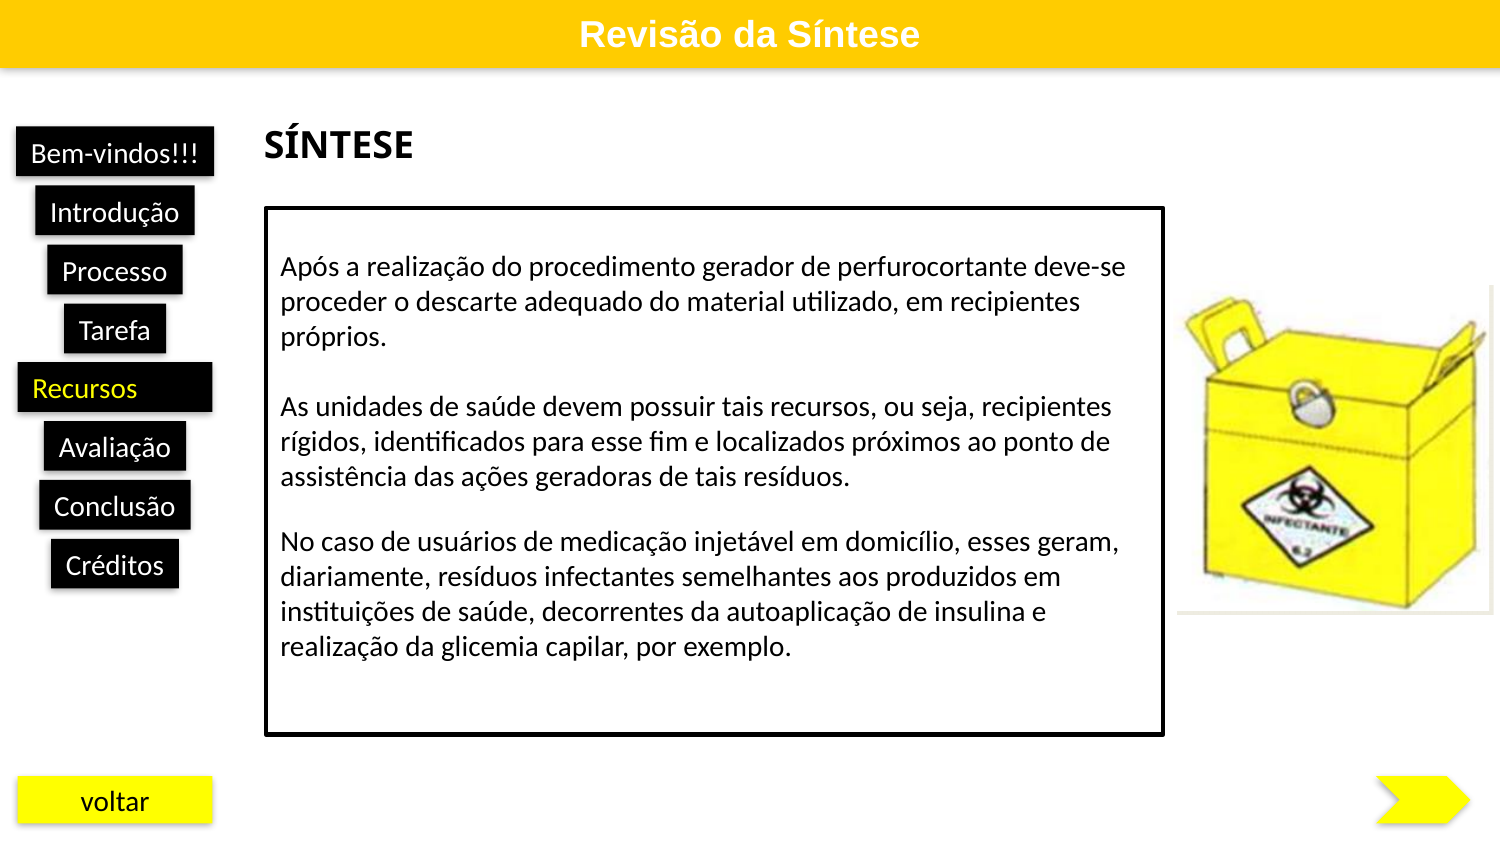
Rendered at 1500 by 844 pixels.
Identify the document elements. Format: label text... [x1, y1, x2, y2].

text_box [1375, 775, 1472, 825]
text_box Processo [47, 244, 183, 295]
text_box Revisão da Síntese [0, 0, 1500, 68]
text_box Introdução [35, 185, 195, 236]
picture [1172, 281, 1490, 612]
text_box voltar [17, 775, 213, 824]
text_box Créditos [50, 538, 180, 589]
text_box Tarefa [63, 303, 167, 354]
text_box Conclusão [39, 479, 191, 530]
text_box Avaliação [43, 420, 187, 471]
text_box Bem-vindos!!! [15, 126, 215, 177]
text_box Após a realização do procedimento gerador de perfurocortante deve-se proceder o descarte adequado do material utilizado, em recipientes próprios. As unidades de saúde devem possuir tais recursos, ou seja, recipientes rígidos, identificados para esse fim e localizados próximos ao ponto de assistência das ações geradoras de tais resíduos. No caso de usuários de medicação injetável em domicílio, esses geram, diariamente, resíduos infectantes semelhantes aos produzidos em instituições de saúde, decorrentes da autoaplicação de insulina e realização da glicemia capilar, por exemplo. [264, 206, 1165, 737]
text_box Recursos [17, 361, 213, 413]
text_box Síntese [249, 113, 429, 173]
